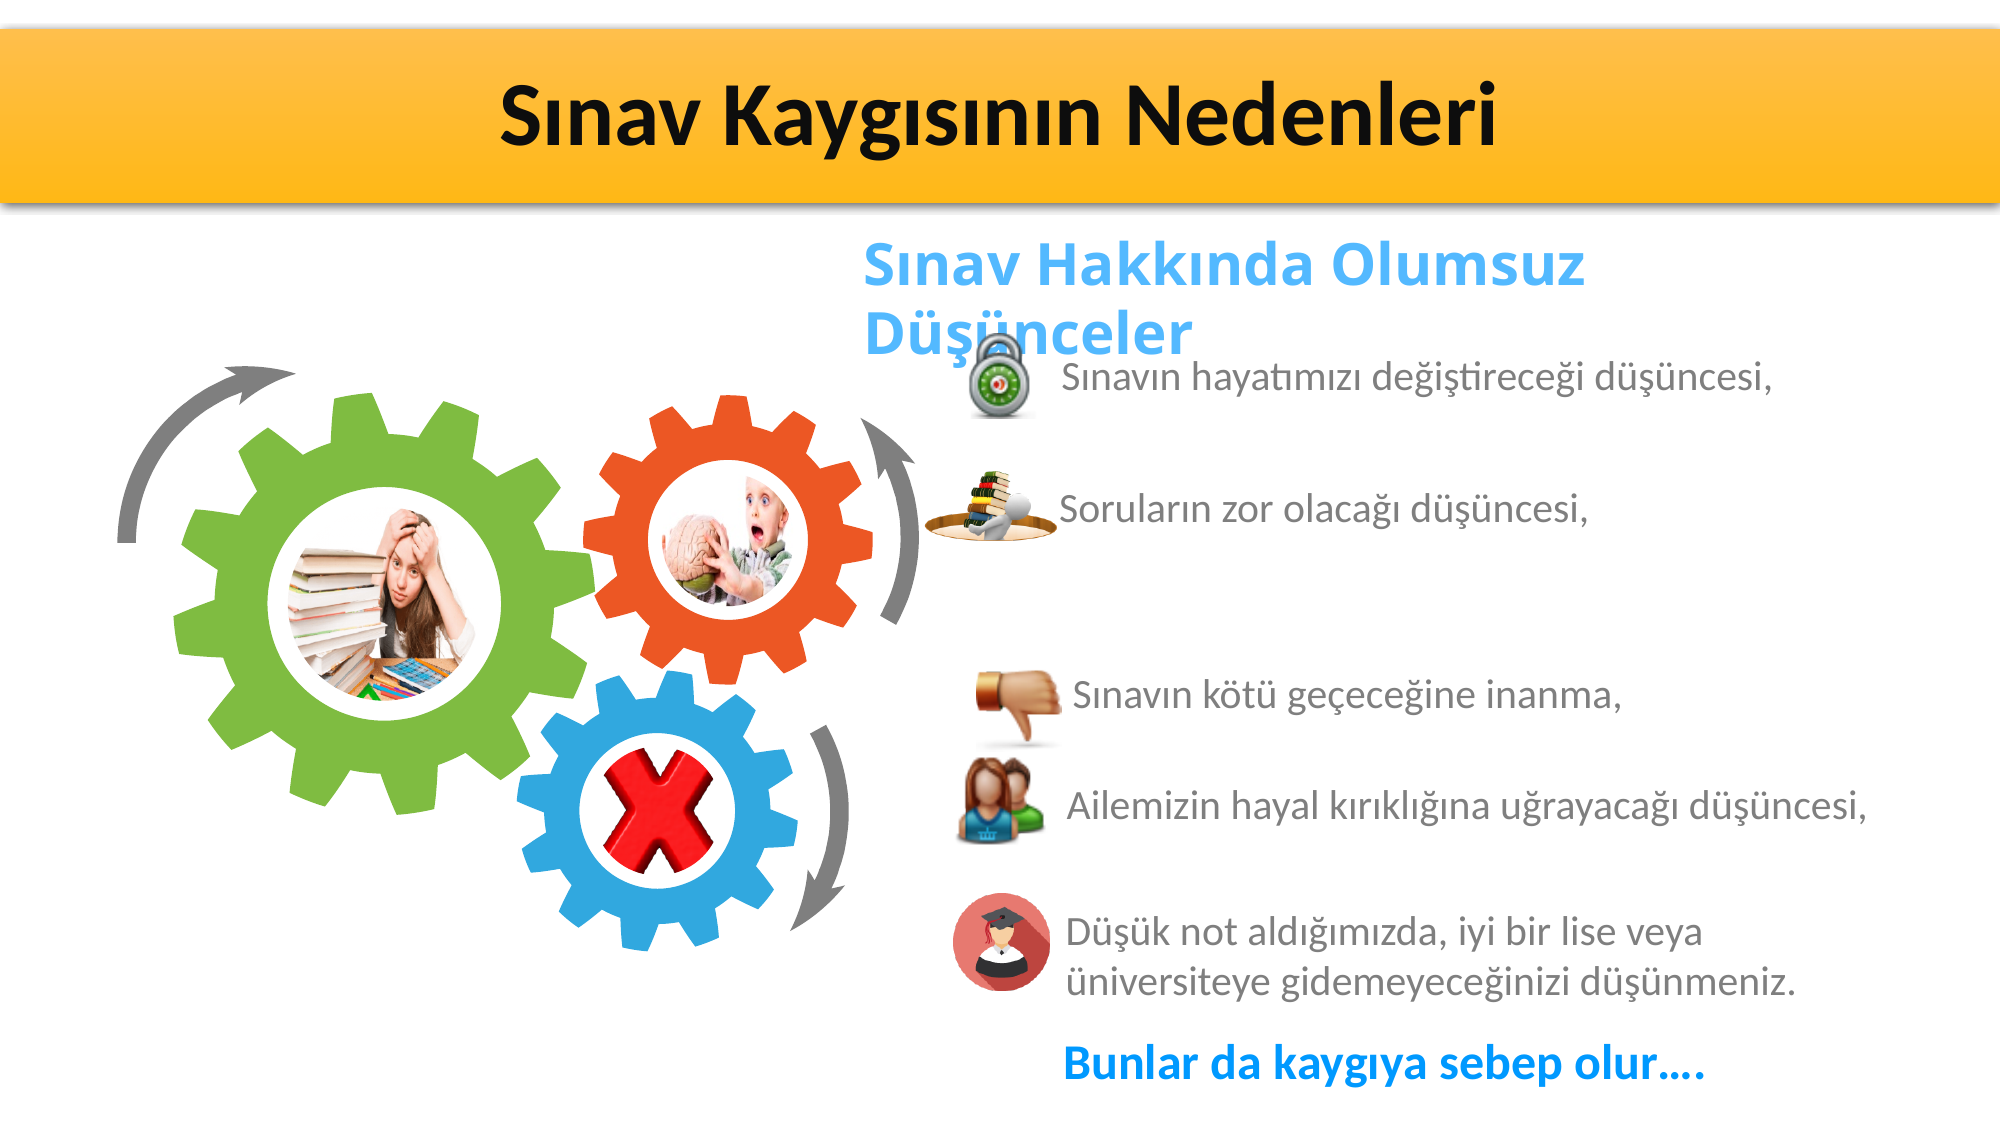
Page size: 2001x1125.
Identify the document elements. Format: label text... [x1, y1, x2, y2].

text_box [117, 413, 173, 543]
text_box [200, 366, 296, 392]
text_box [516, 670, 798, 952]
text_box Soruların zor olacağı düşüncesi, [1057, 473, 1949, 539]
picture [920, 467, 1057, 541]
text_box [596, 395, 873, 685]
text_box [798, 724, 849, 927]
text_box Sınav Hakkında Olumsuz Düşünceler [849, 219, 1911, 374]
text_box [873, 425, 919, 625]
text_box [173, 392, 596, 815]
text_box Ailemizin hayal kırıklığına uğrayacağı düşüncesi, [1051, 771, 1973, 836]
text_box Düşük not aldığımızda, iyi bir lise veya üniversiteye gidemeyeceğinizi düşünmeniz. [1050, 896, 1923, 1012]
picture [947, 667, 1062, 851]
text_box Bunlar da kaygıya sebep olur…. [1048, 1022, 1918, 1098]
picture [957, 333, 1042, 419]
title Sınav Kaygısının Nedenleri [0, 29, 2000, 203]
text_box Sınavın kötü geçeceğine inanma, [1057, 659, 1984, 724]
text_box Sınavın hayatımızı değiştireceği düşüncesi, [1046, 341, 1804, 407]
picture [951, 892, 1050, 991]
